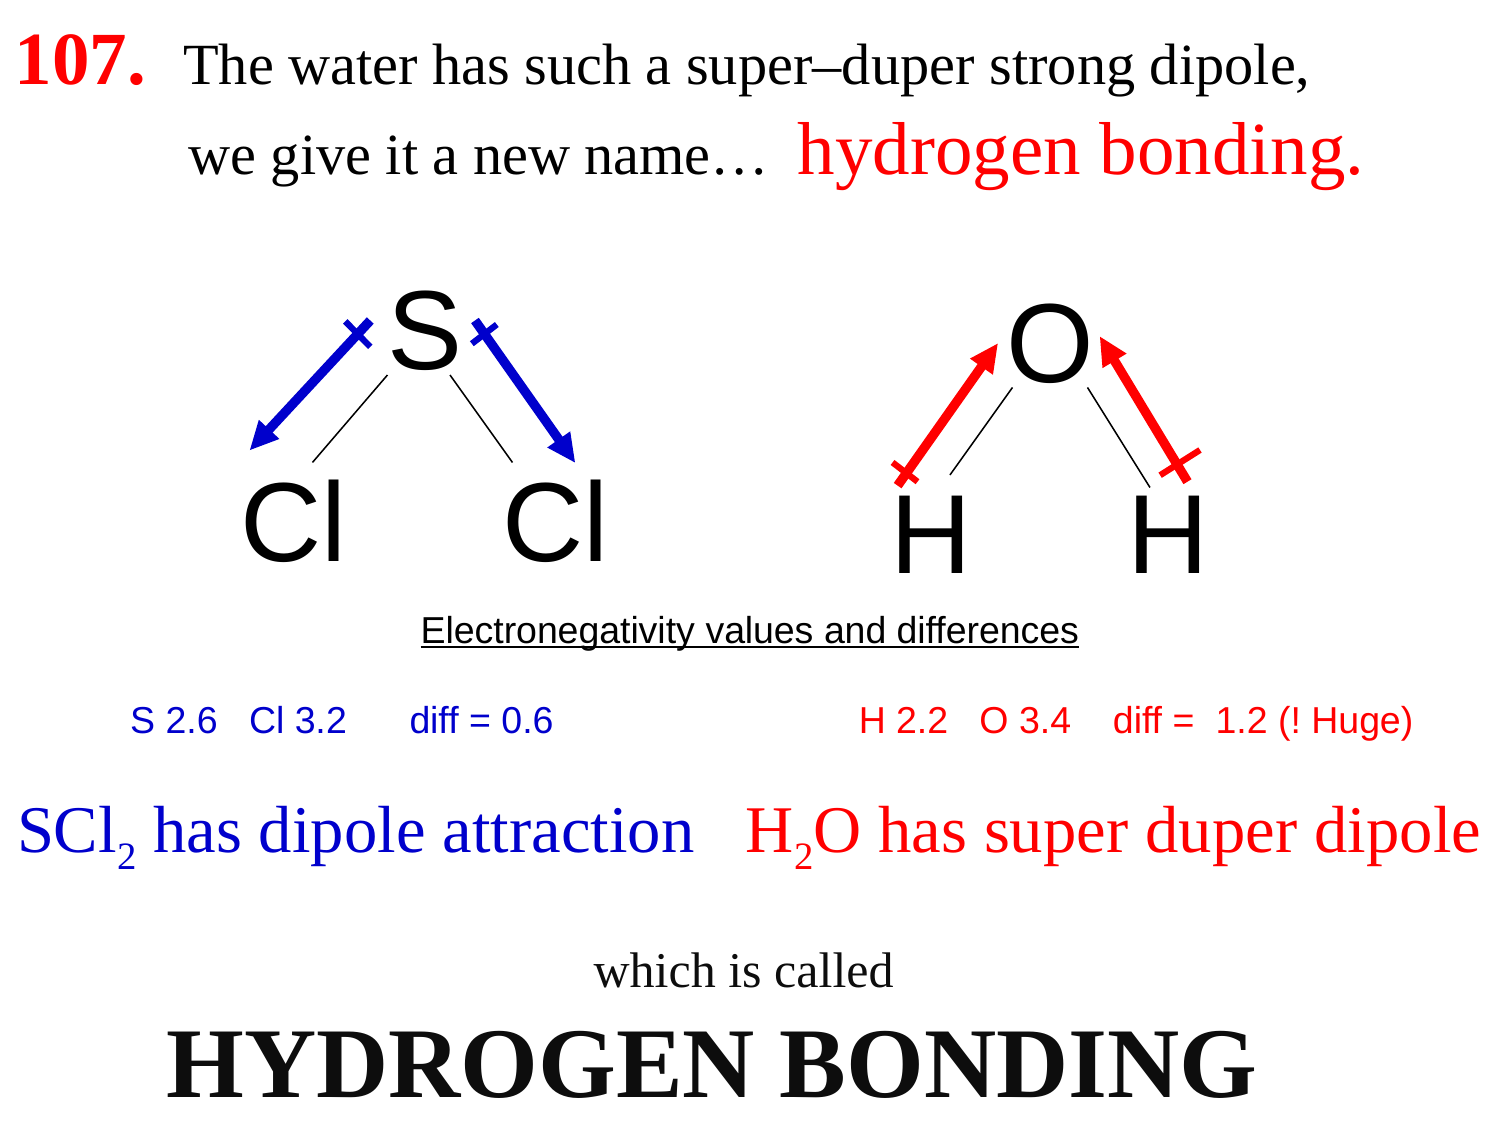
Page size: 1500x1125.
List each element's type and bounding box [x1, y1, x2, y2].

text_box [0, 2, 1500, 198]
text_box [0, 249, 1500, 1125]
